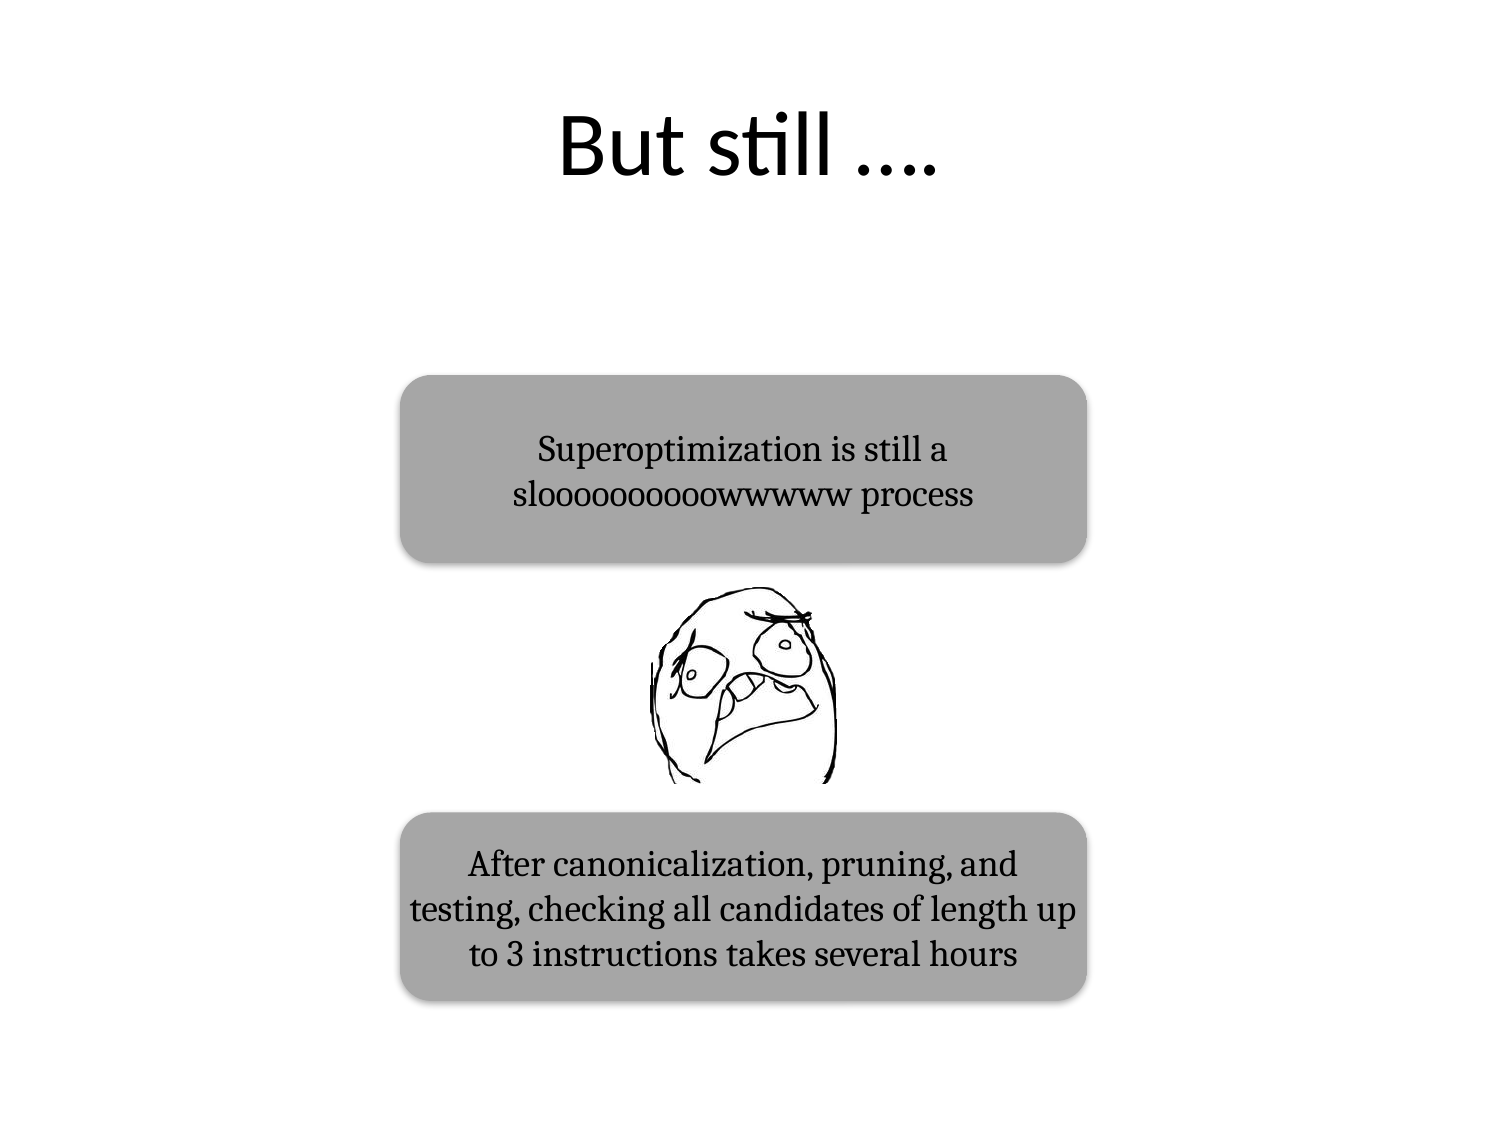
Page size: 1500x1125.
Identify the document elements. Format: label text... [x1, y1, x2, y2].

title But still …. [75, 45, 1425, 233]
text_box Superoptimization is still a sloooooooooowwwww process [399, 374, 1088, 564]
picture [650, 587, 837, 784]
text_box After canonicalization, pruning, and testing, checking all candidates of length up to 3 instructions takes several hours [399, 812, 1088, 1001]
